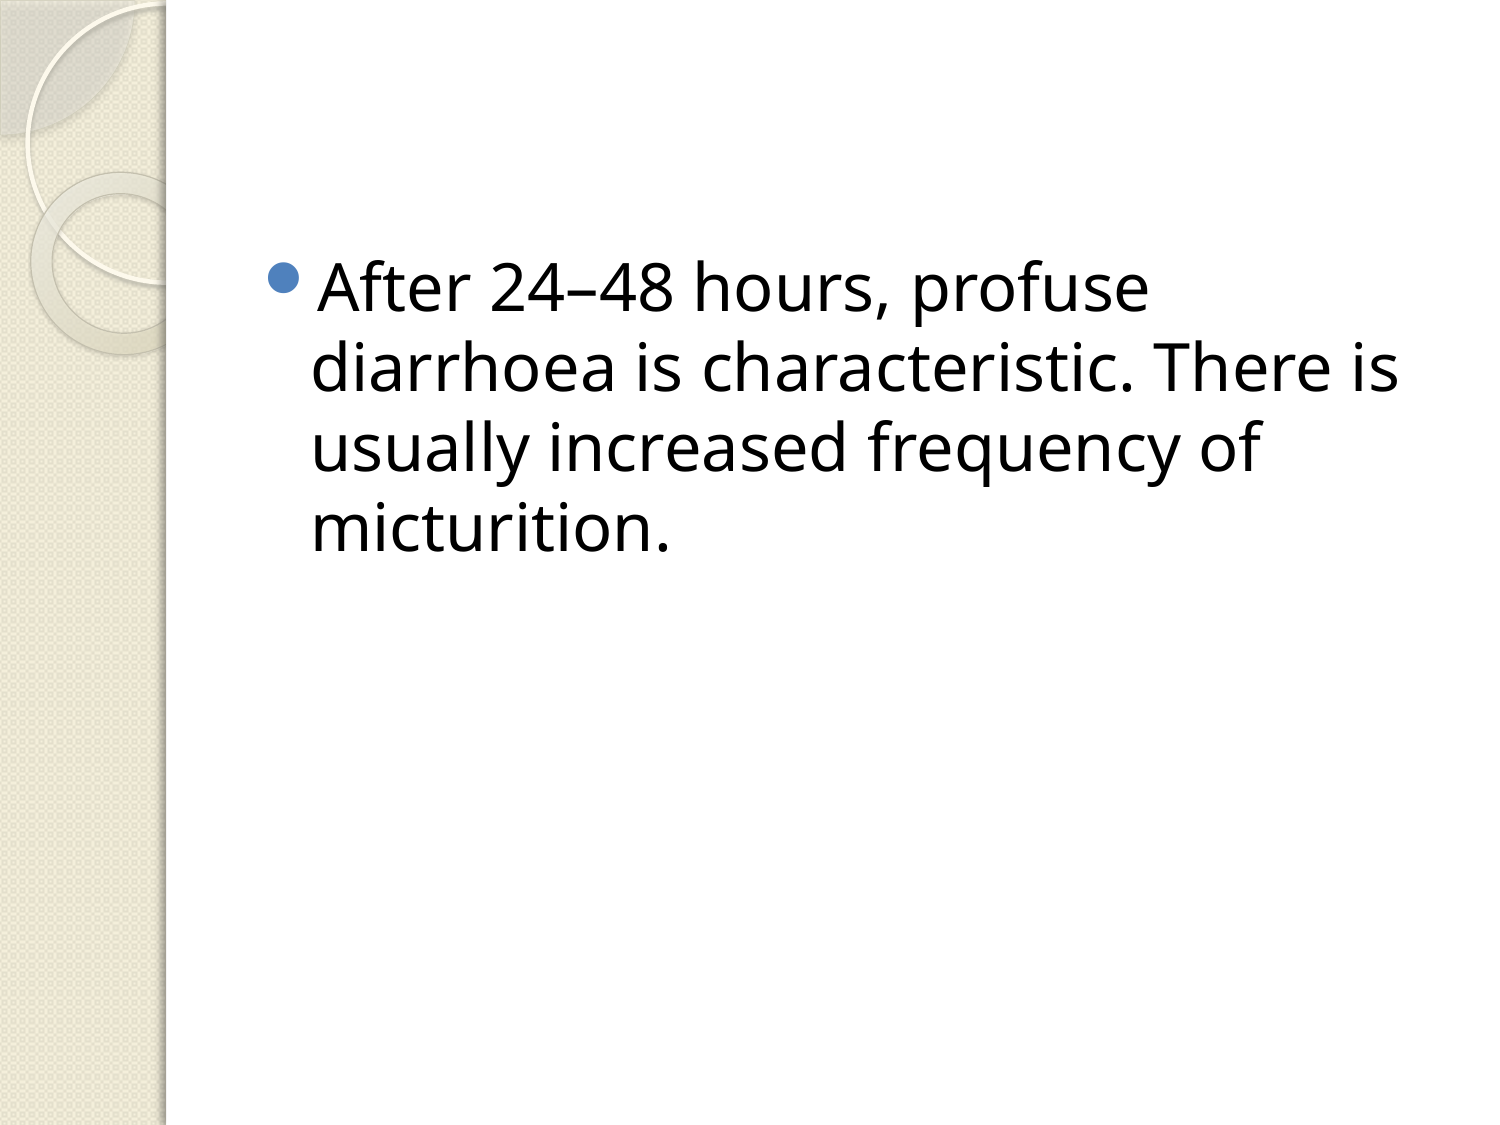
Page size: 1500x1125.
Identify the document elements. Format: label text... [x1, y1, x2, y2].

list After 24–48 hours, profuse diarrhoea is characteristic. There is usually increased frequency of micturition. [235, 237, 1466, 1025]
